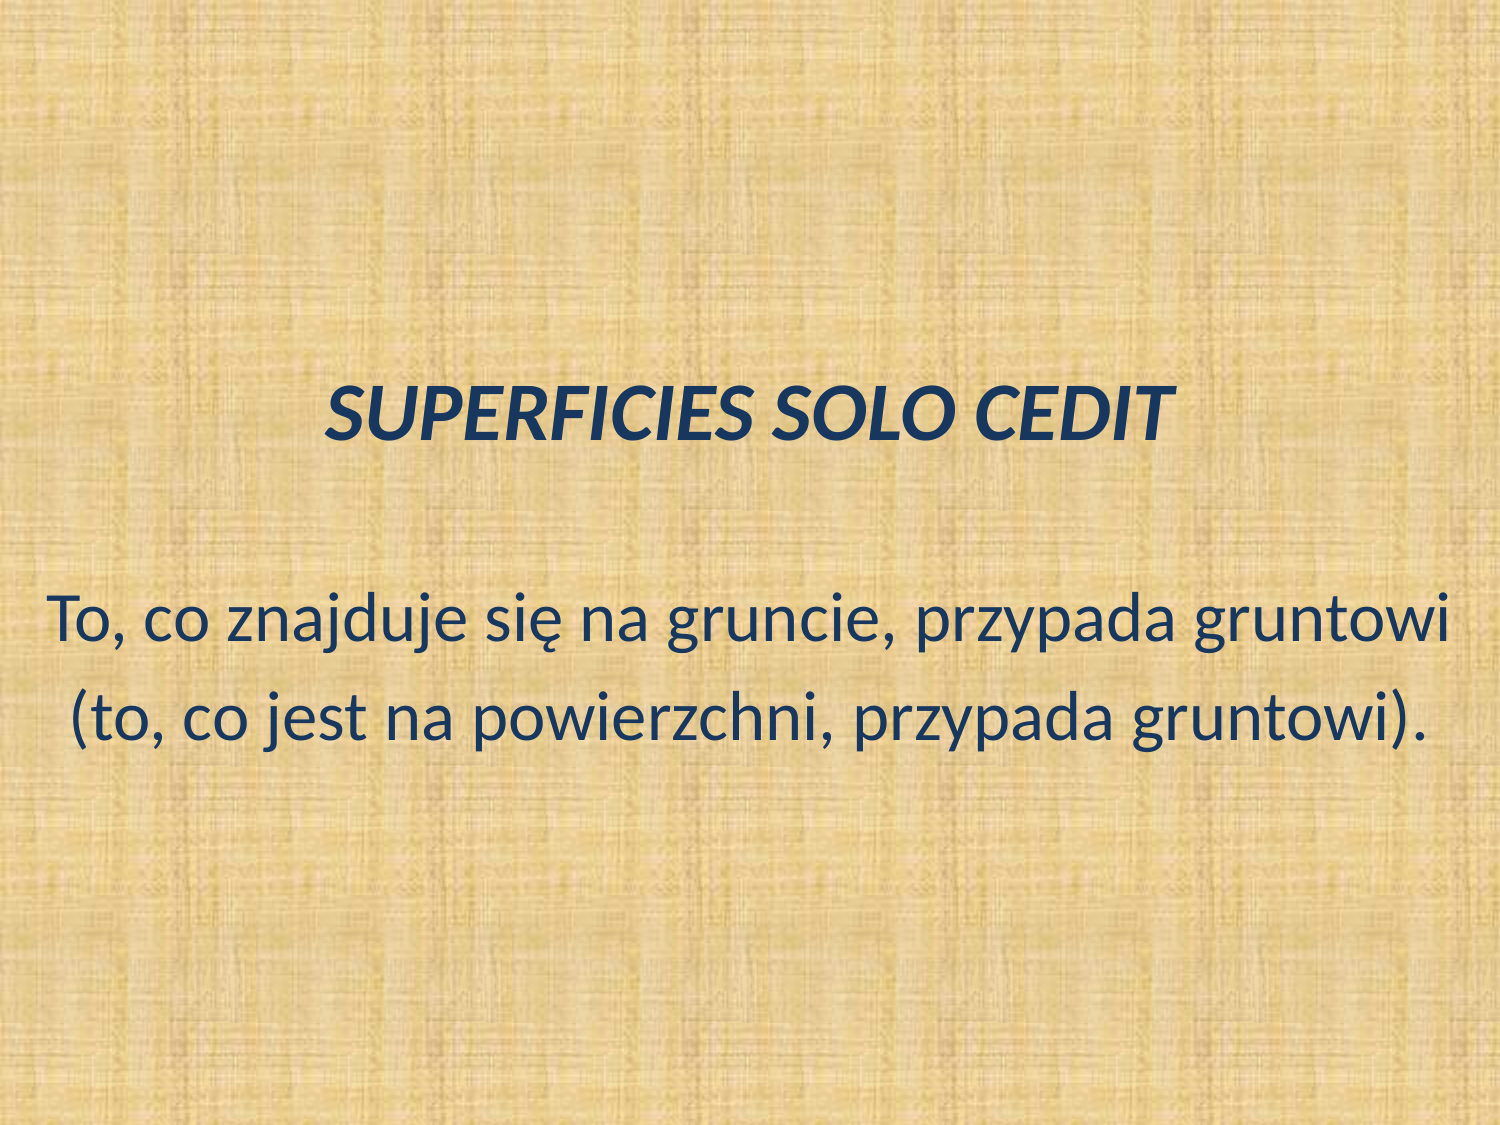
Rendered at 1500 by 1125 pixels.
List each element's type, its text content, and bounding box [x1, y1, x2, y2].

list SUPERFICIES SOLO CEDIT To, co znajduje się na gruncie, przypada gruntowi (to, co jest na powierzchni, przypada gruntowi). [17, 349, 1483, 787]
picture [0, 0, 1500, 1125]
